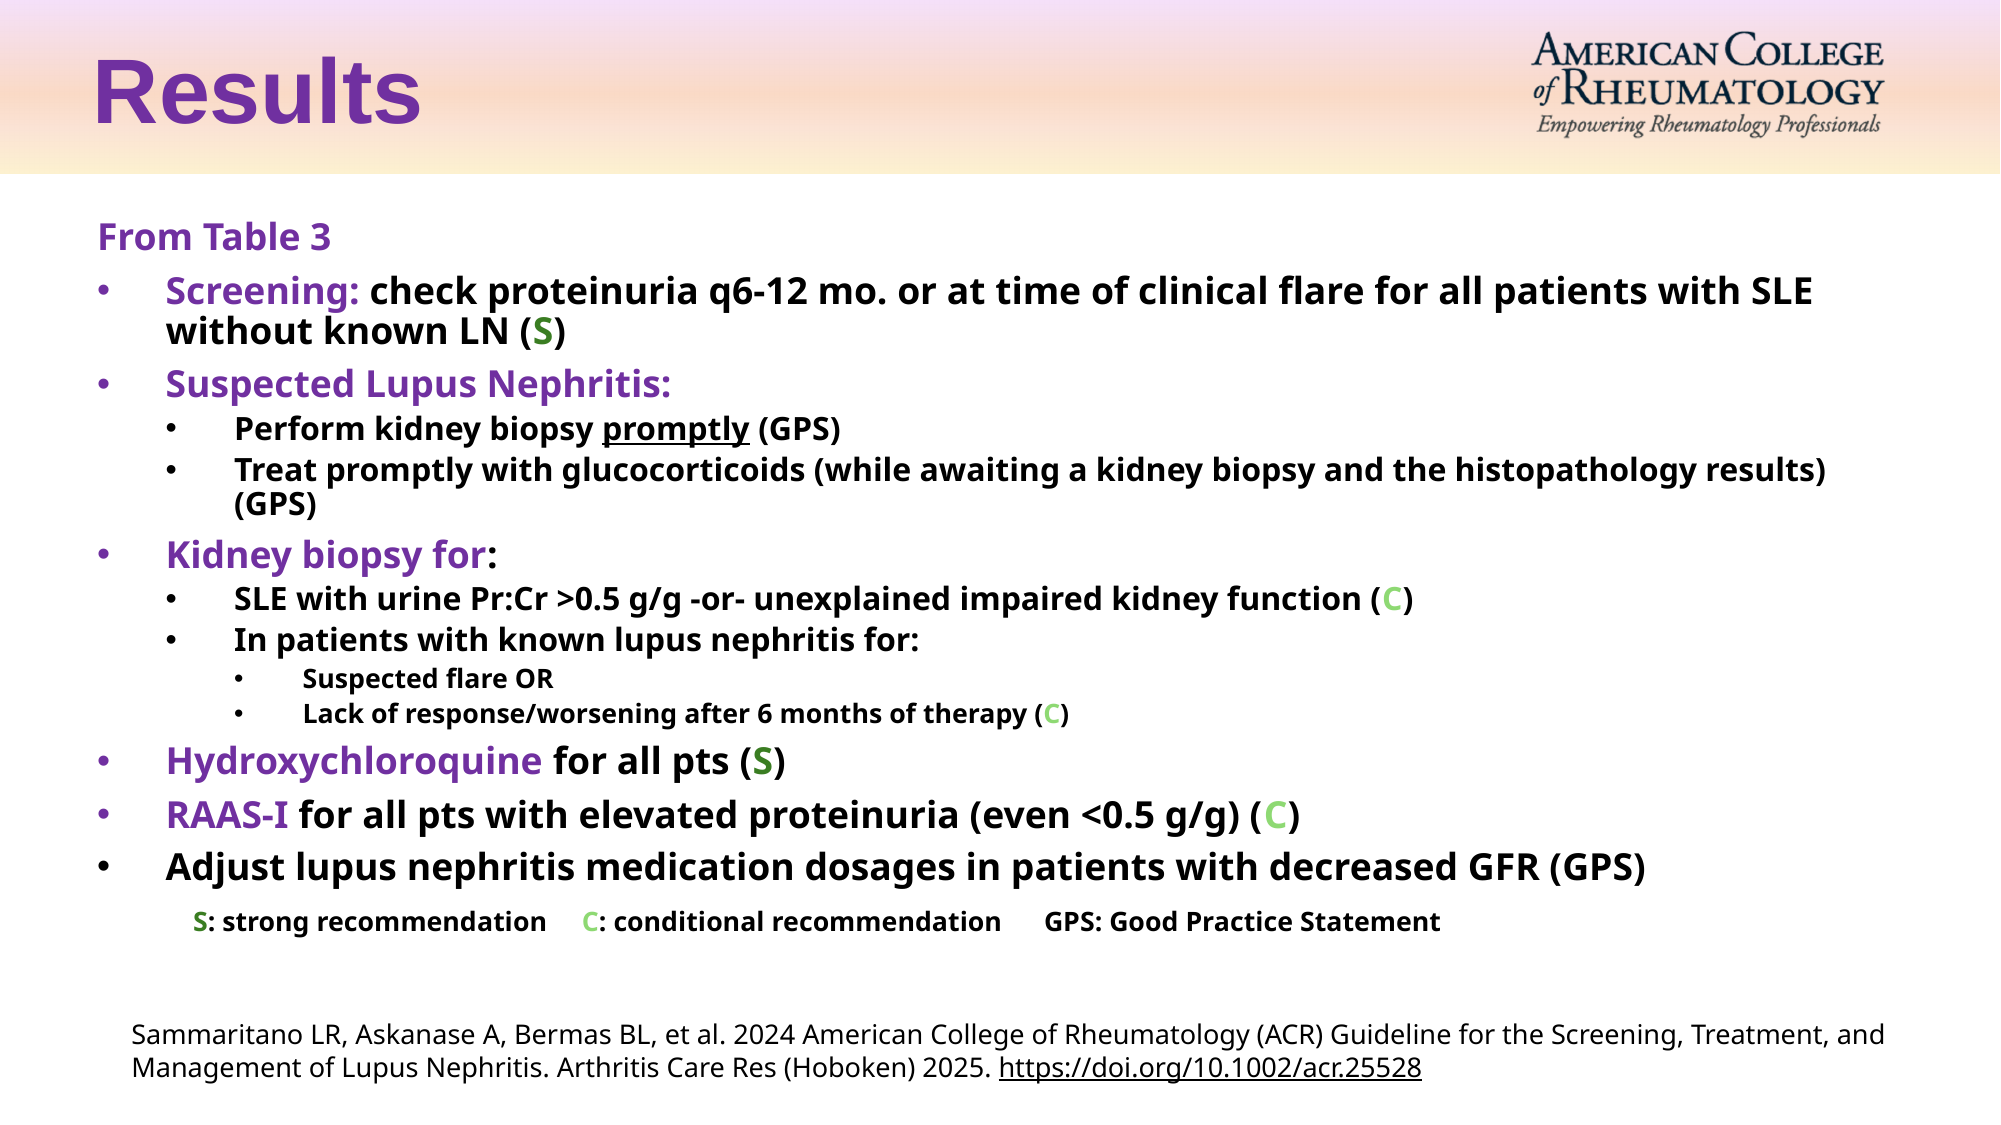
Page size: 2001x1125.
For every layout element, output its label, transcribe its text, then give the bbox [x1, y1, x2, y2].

text_box Sammaritano LR, Askanase A, Bermas BL, et al. 2024 American College of Rheumatology (ACR) Guideline for the Screening, Treatment, and Management of Lupus Nephritis. Arthritis Care Res (Hoboken) 2025. https://doi.org/10.1002/acr.25528 [116, 1014, 1933, 1089]
picture [0, 0, 2000, 174]
text_box From Table 3 Screening: check proteinuria q6-12 mo. or at time of clinical flare for all patients with SLE without known LN (S) Suspected Lupus Nephritis: Perform kidney biopsy promptly (GPS) Treat promptly with glucocorticoids (while awaiting a kidney biopsy and the histopathology results) (GPS) Kidney biopsy for: SLE with urine Pr:Cr >0.5 g/g -or- unexplained impaired kidney function (C) In patients with known lupus nephritis for: Suspected flare OR Lack of response/worsening after 6 months of therapy (C) Hydroxychloroquine for all pts (S) RAAS-I for all pts with elevated proteinuria (even <0.5 g/g) (C) Adjust lupus nephritis medication dosages in patients with decreased GFR (GPS) S: strong recommendation C: conditional recommendation GPS: Good Practice Statement [82, 211, 1918, 957]
text_box Results [67, 24, 450, 150]
